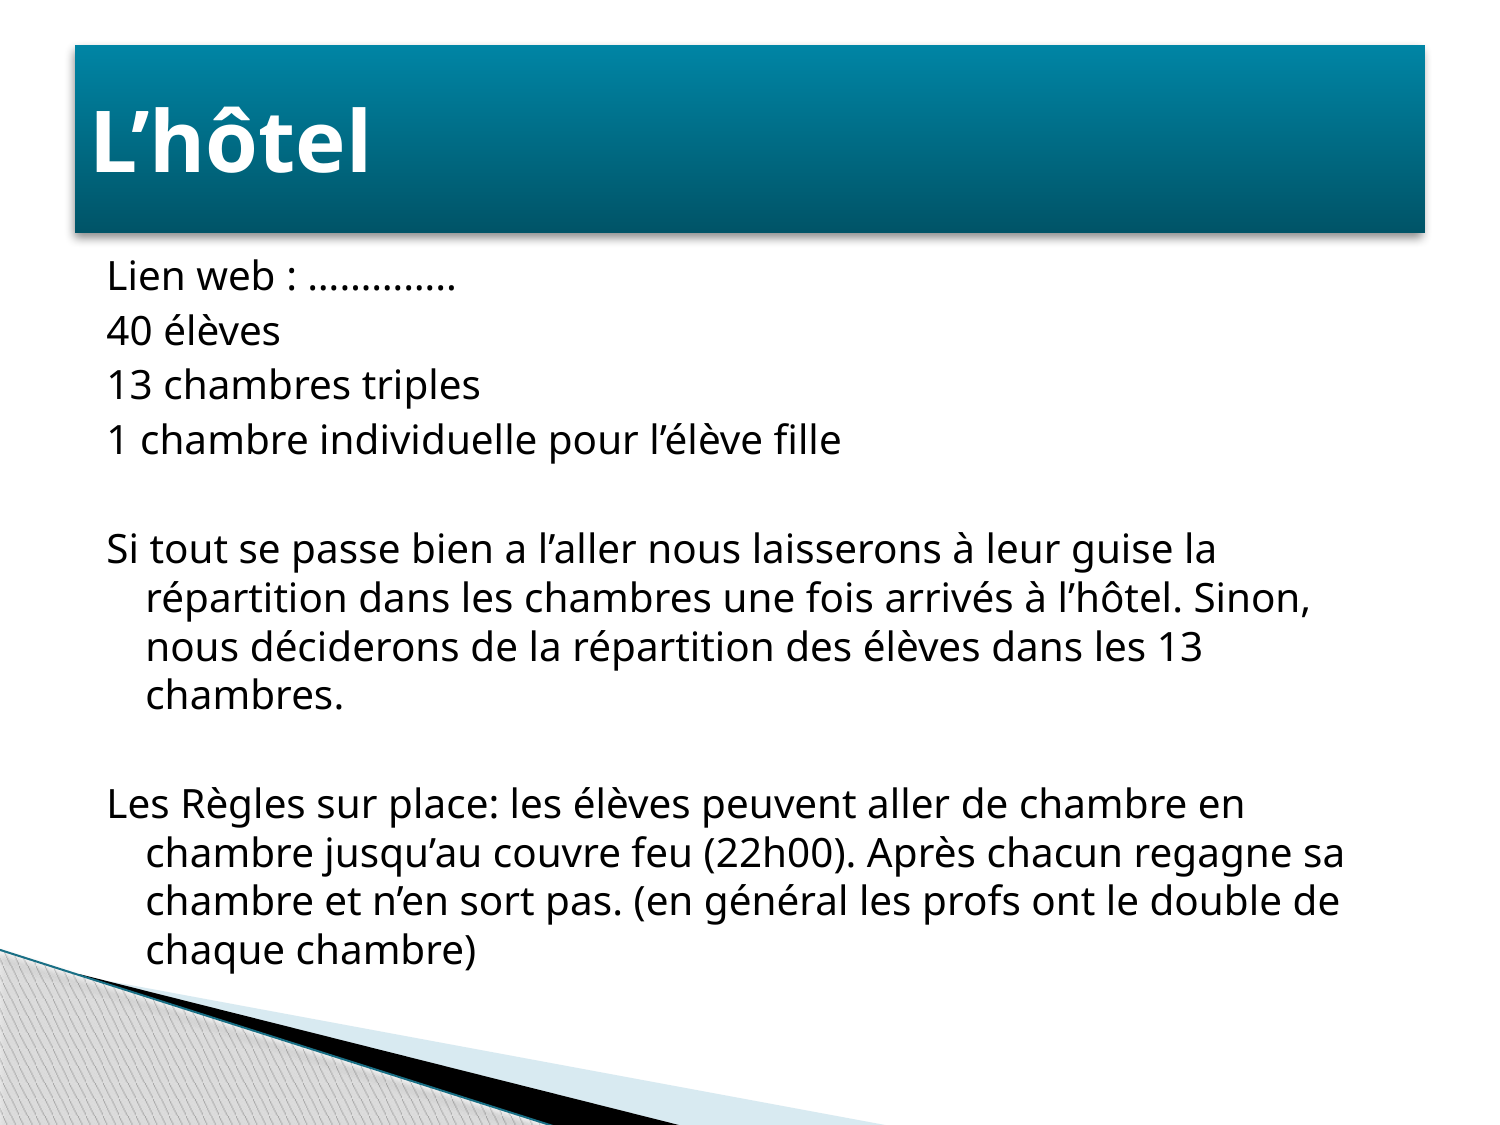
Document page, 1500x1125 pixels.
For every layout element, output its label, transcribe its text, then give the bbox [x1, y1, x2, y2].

list Lien web : ………….. 40 élèves 13 chambres triples 1 chambre individuelle pour l’élève fille Si tout se passe bien a l’aller nous laisserons à leur guise la répartition dans les chambres une fois arrivés à l’hôtel. Sinon, nous déciderons de la répartition des élèves dans les 13 chambres. Les Règles sur place: les élèves peuvent aller de chambre en chambre jusqu’au couvre feu (22h00). Après chacun regagne sa chambre et n’en sort pas. (en général les profs ont le double de chaque chambre) [75, 244, 1425, 986]
title L’hôtel [75, 45, 1425, 233]
